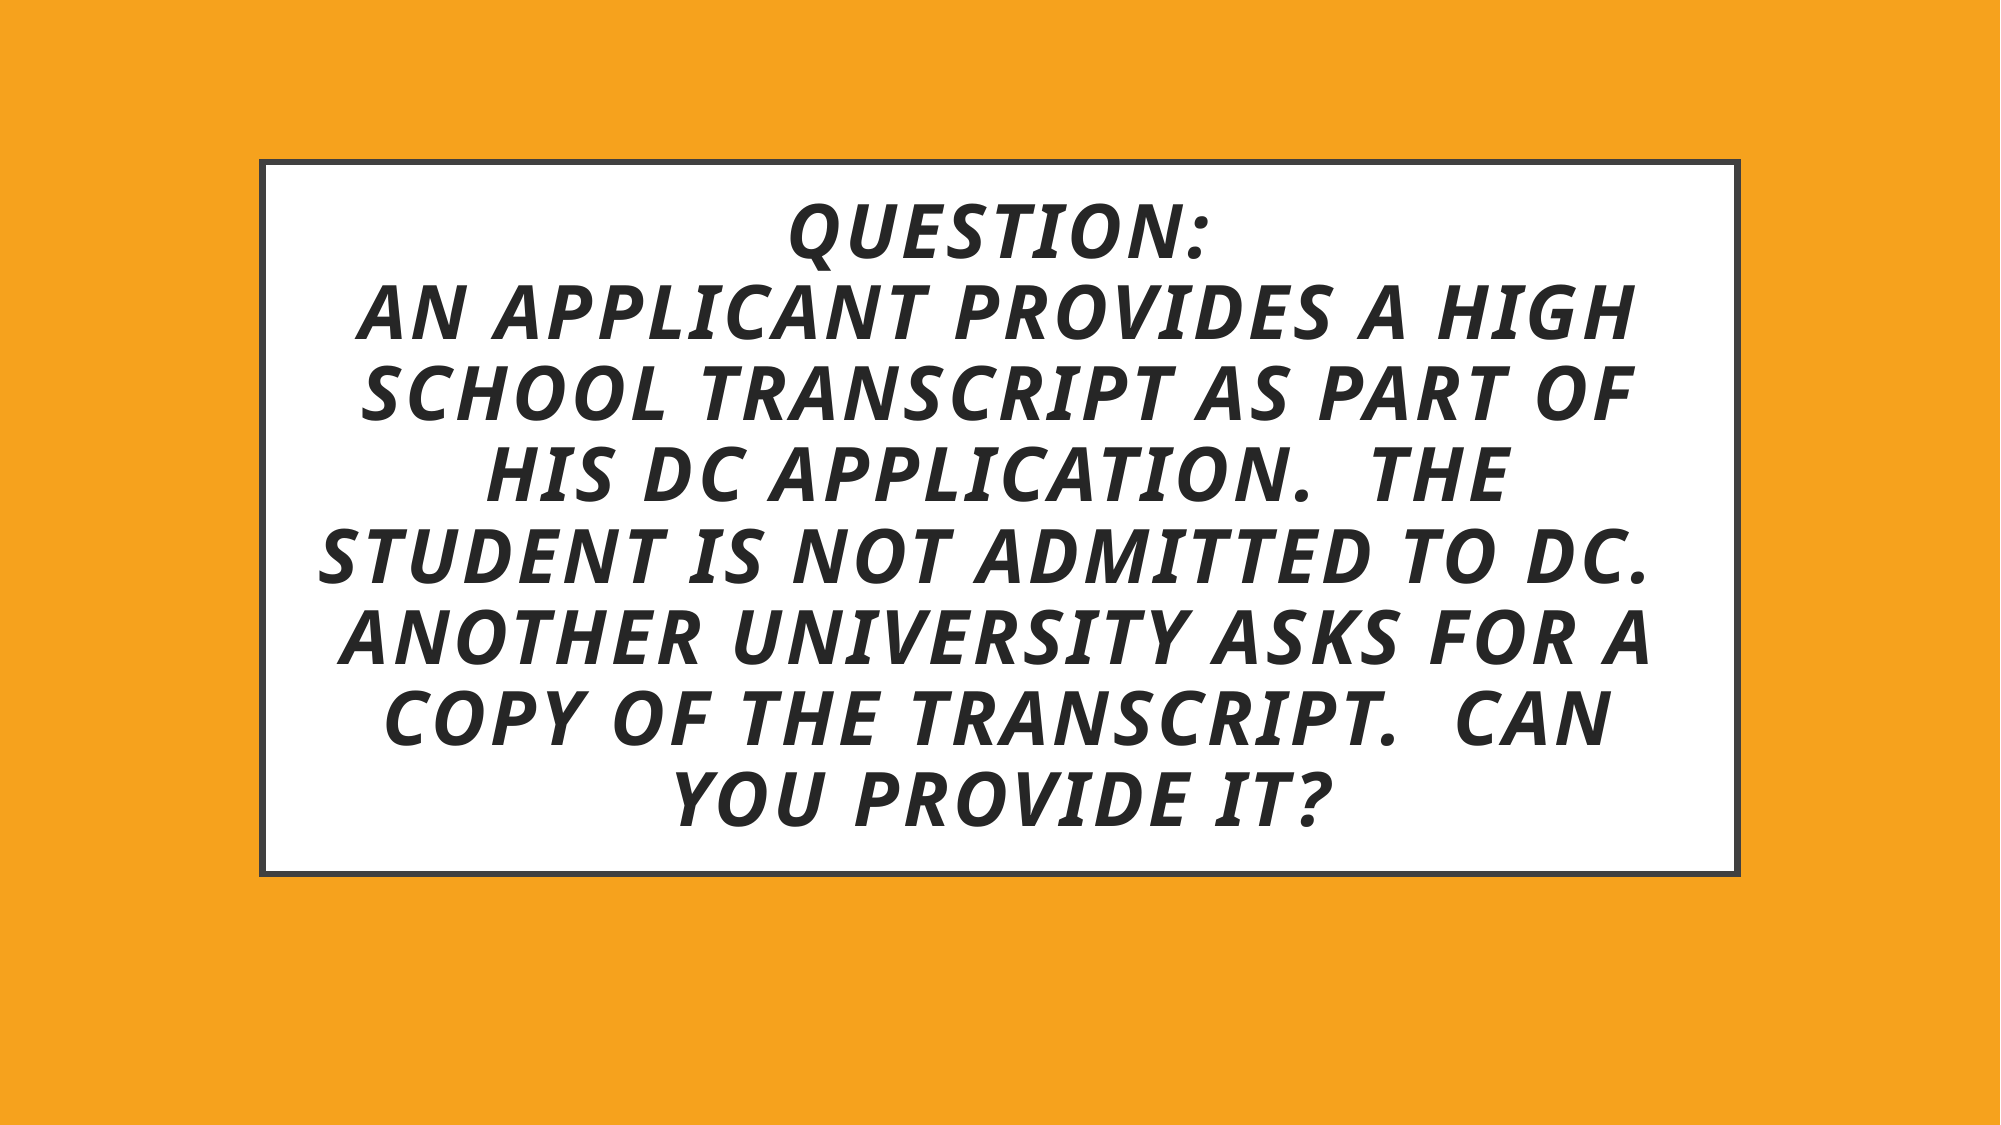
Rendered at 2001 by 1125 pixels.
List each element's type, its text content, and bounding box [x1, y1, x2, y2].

title Question: An applicant provides a high school transcript as part of his DC application. The student is not admitted to DC. Another university asks for a copy of the transcript. Can you provide it? [259, 159, 1741, 877]
